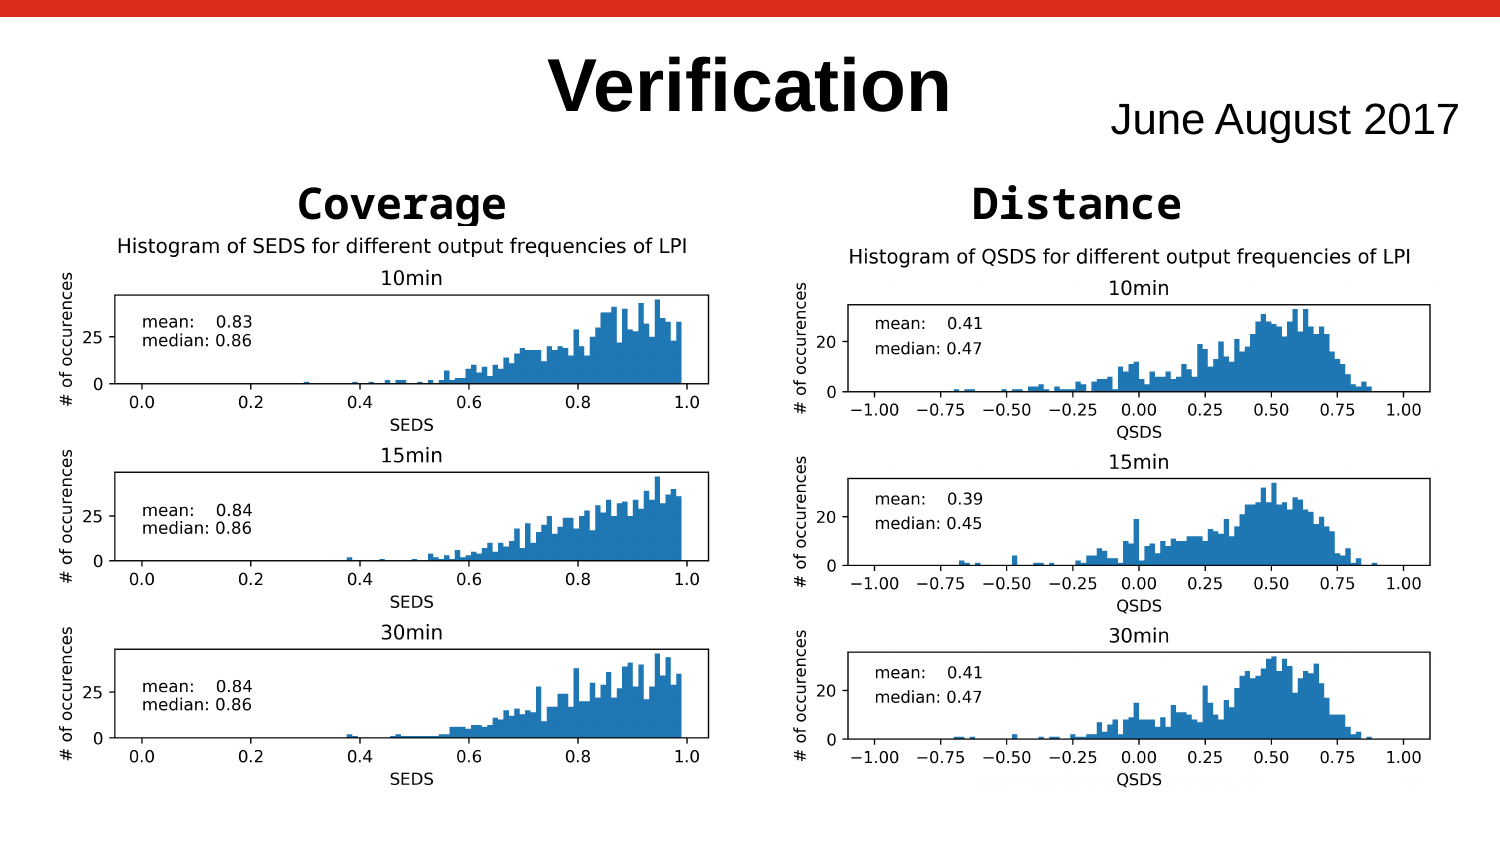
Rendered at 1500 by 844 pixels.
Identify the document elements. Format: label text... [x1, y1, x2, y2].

text_box Verification [517, 28, 983, 134]
text_box Coverage [0, 168, 624, 237]
text_box June August 2017 [1095, 83, 1476, 151]
text_box Distance [624, 168, 1500, 236]
picture [19, 226, 1500, 801]
